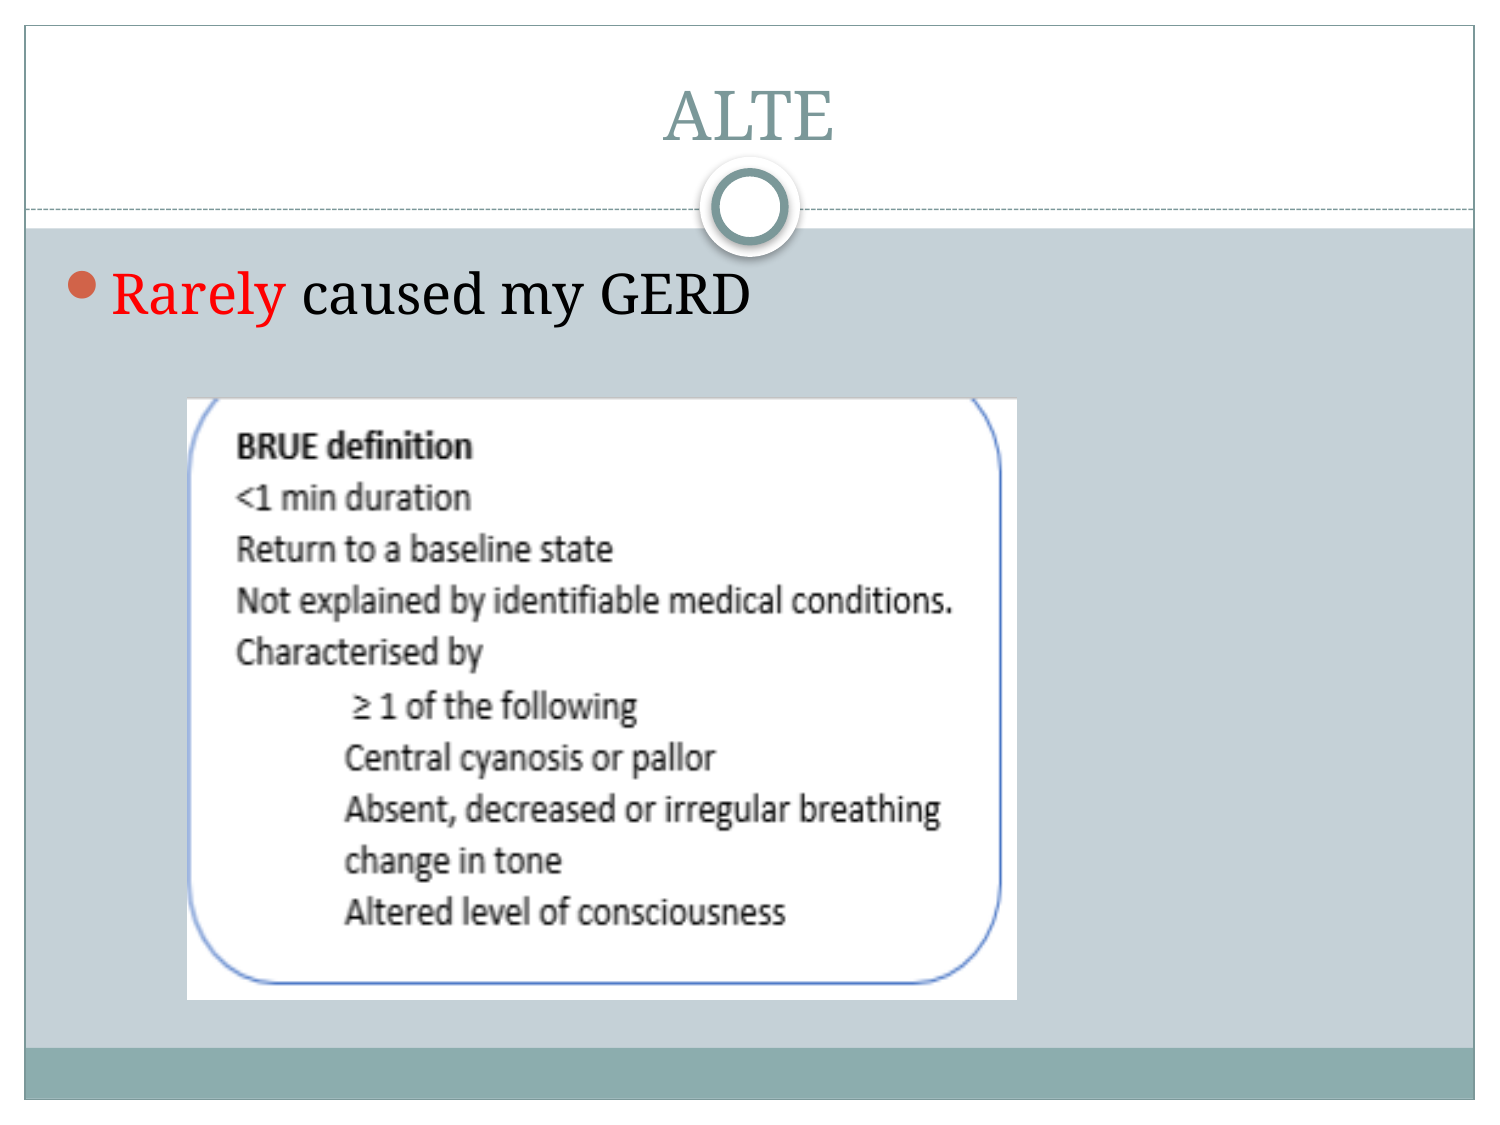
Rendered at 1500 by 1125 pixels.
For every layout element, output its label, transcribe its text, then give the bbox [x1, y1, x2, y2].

title ALTE [49, 37, 1450, 162]
picture [187, 397, 1017, 1001]
list Rarely caused my GERD [49, 250, 1445, 1001]
